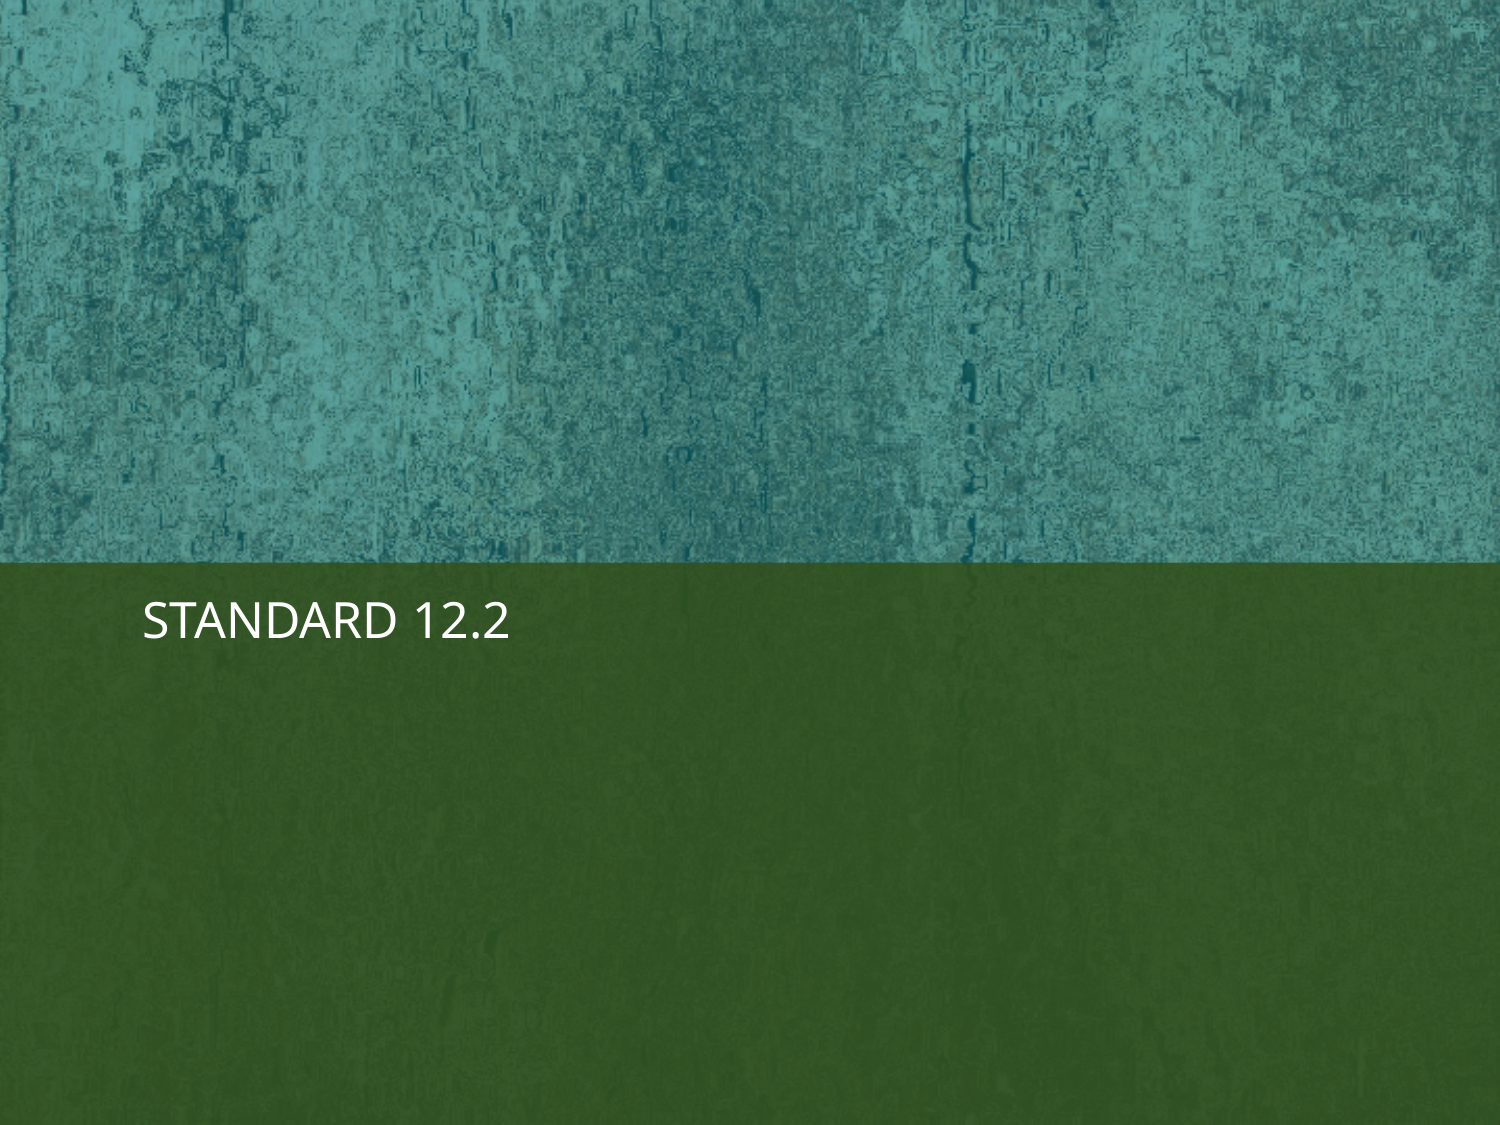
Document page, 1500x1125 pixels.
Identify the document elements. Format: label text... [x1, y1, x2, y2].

picture [0, 0, 1500, 562]
title Standard 12.2 [127, 525, 1373, 713]
